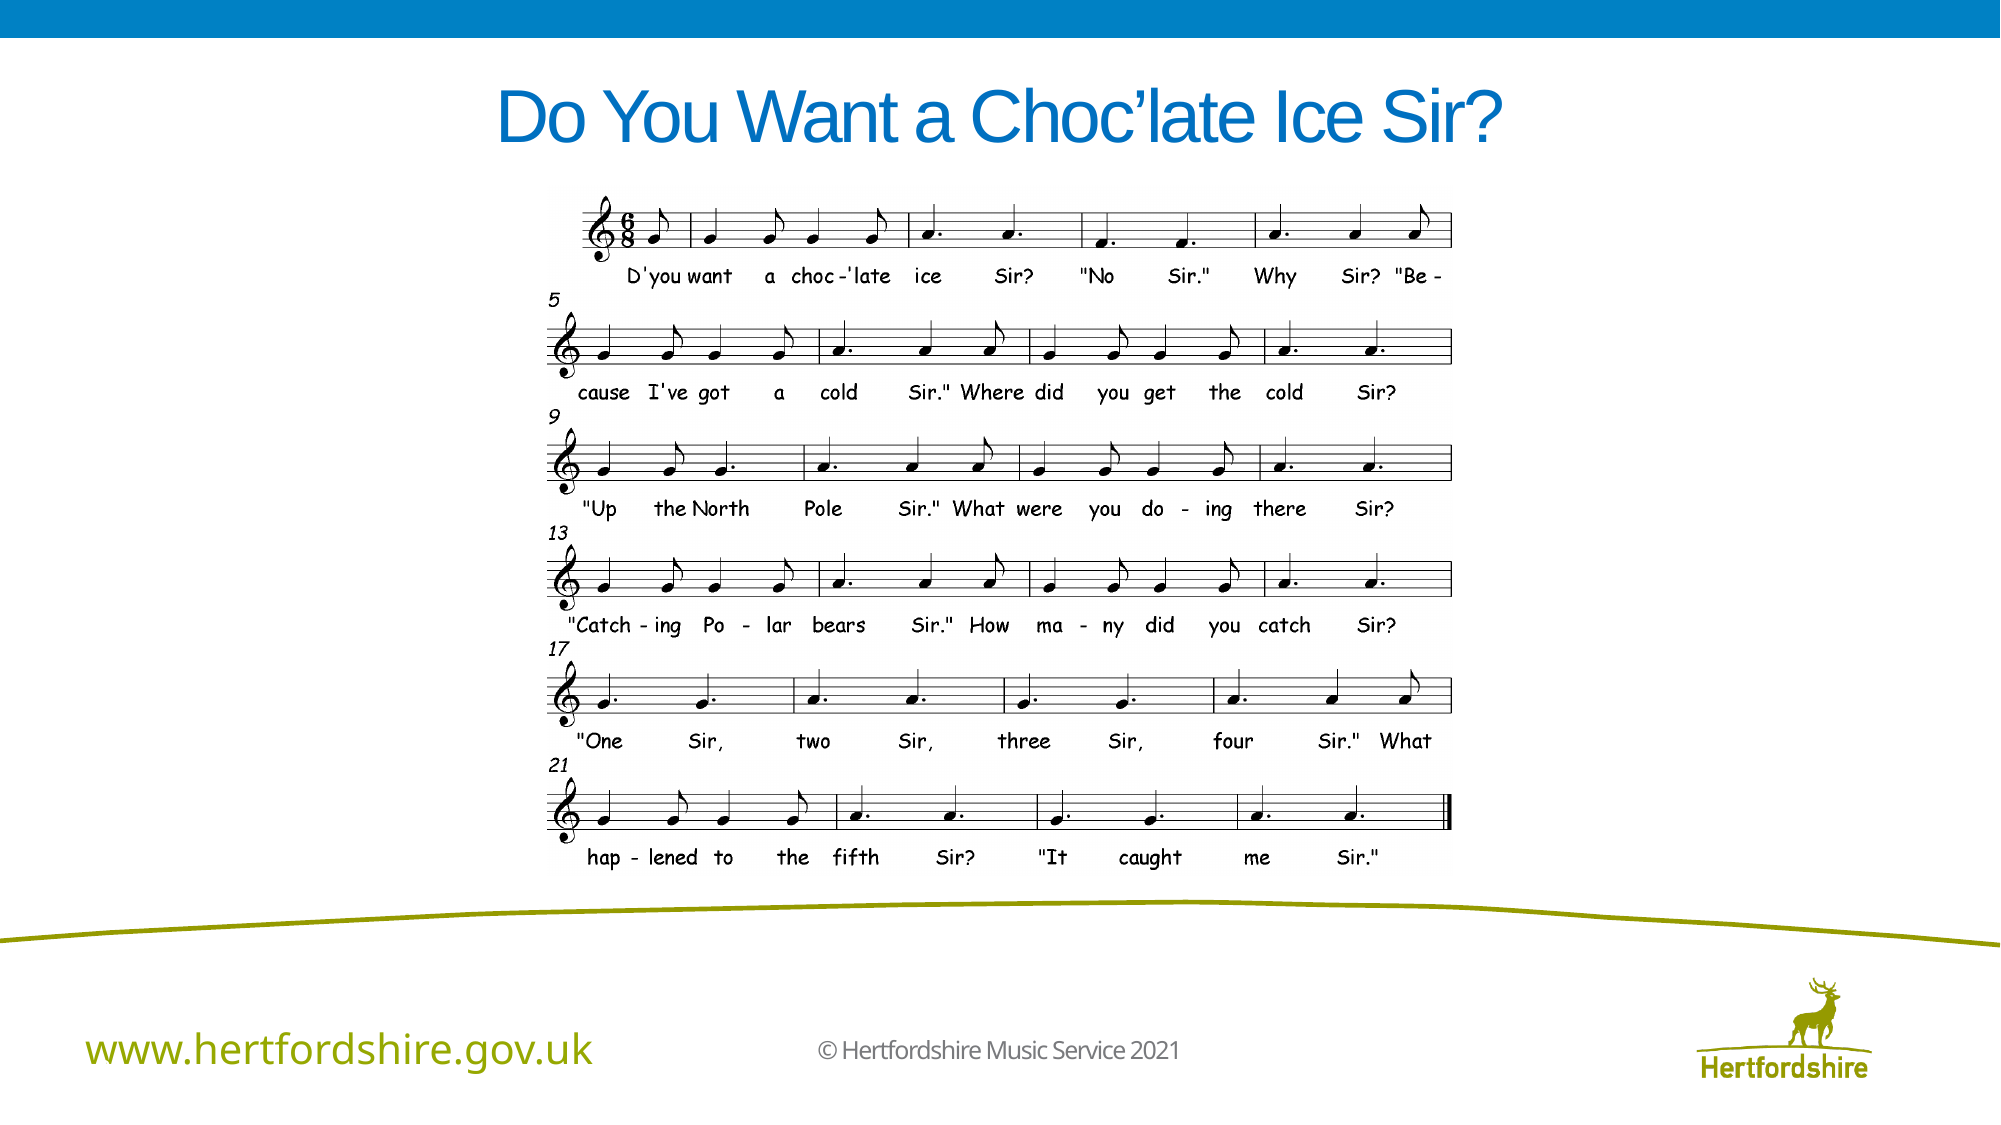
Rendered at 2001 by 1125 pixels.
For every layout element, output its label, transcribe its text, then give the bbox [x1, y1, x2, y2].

picture [546, 185, 1454, 877]
picture [1873, 931, 1915, 935]
title Do You Want a Choc’late Ice Sir? [333, 78, 1667, 173]
picture [1653, 931, 1915, 1125]
